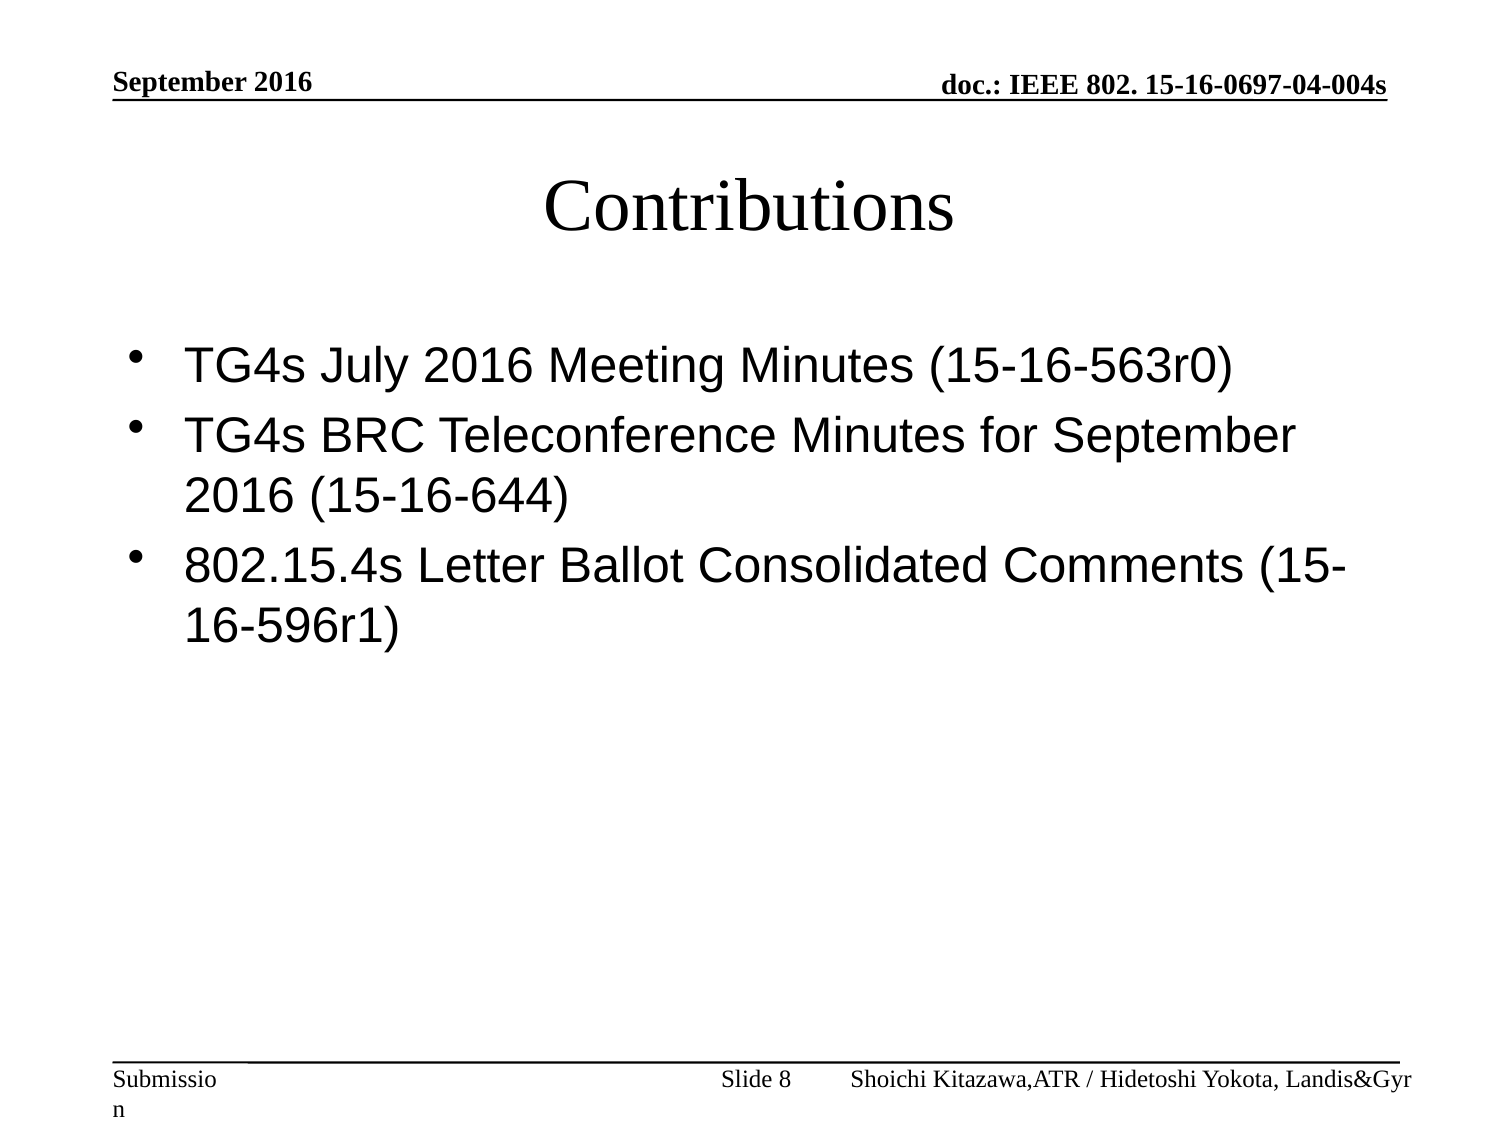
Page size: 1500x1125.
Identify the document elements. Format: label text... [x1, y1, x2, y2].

footer Shoichi Kitazawa,ATR / Hidetoshi Yokota, Landis&Gyr [832, 1062, 1413, 1093]
list TG4s July 2016 Meeting Minutes (15-16-563r0) TG4s BRC Teleconference Minutes for September 2016 (15-16-644) 802.15.4s Letter Ballot Consolidated Comments (15-16-596r1) [112, 324, 1388, 1001]
slide_number Slide 8 [712, 1062, 800, 1093]
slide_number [112, 62, 375, 98]
title Contributions [112, 112, 1388, 288]
